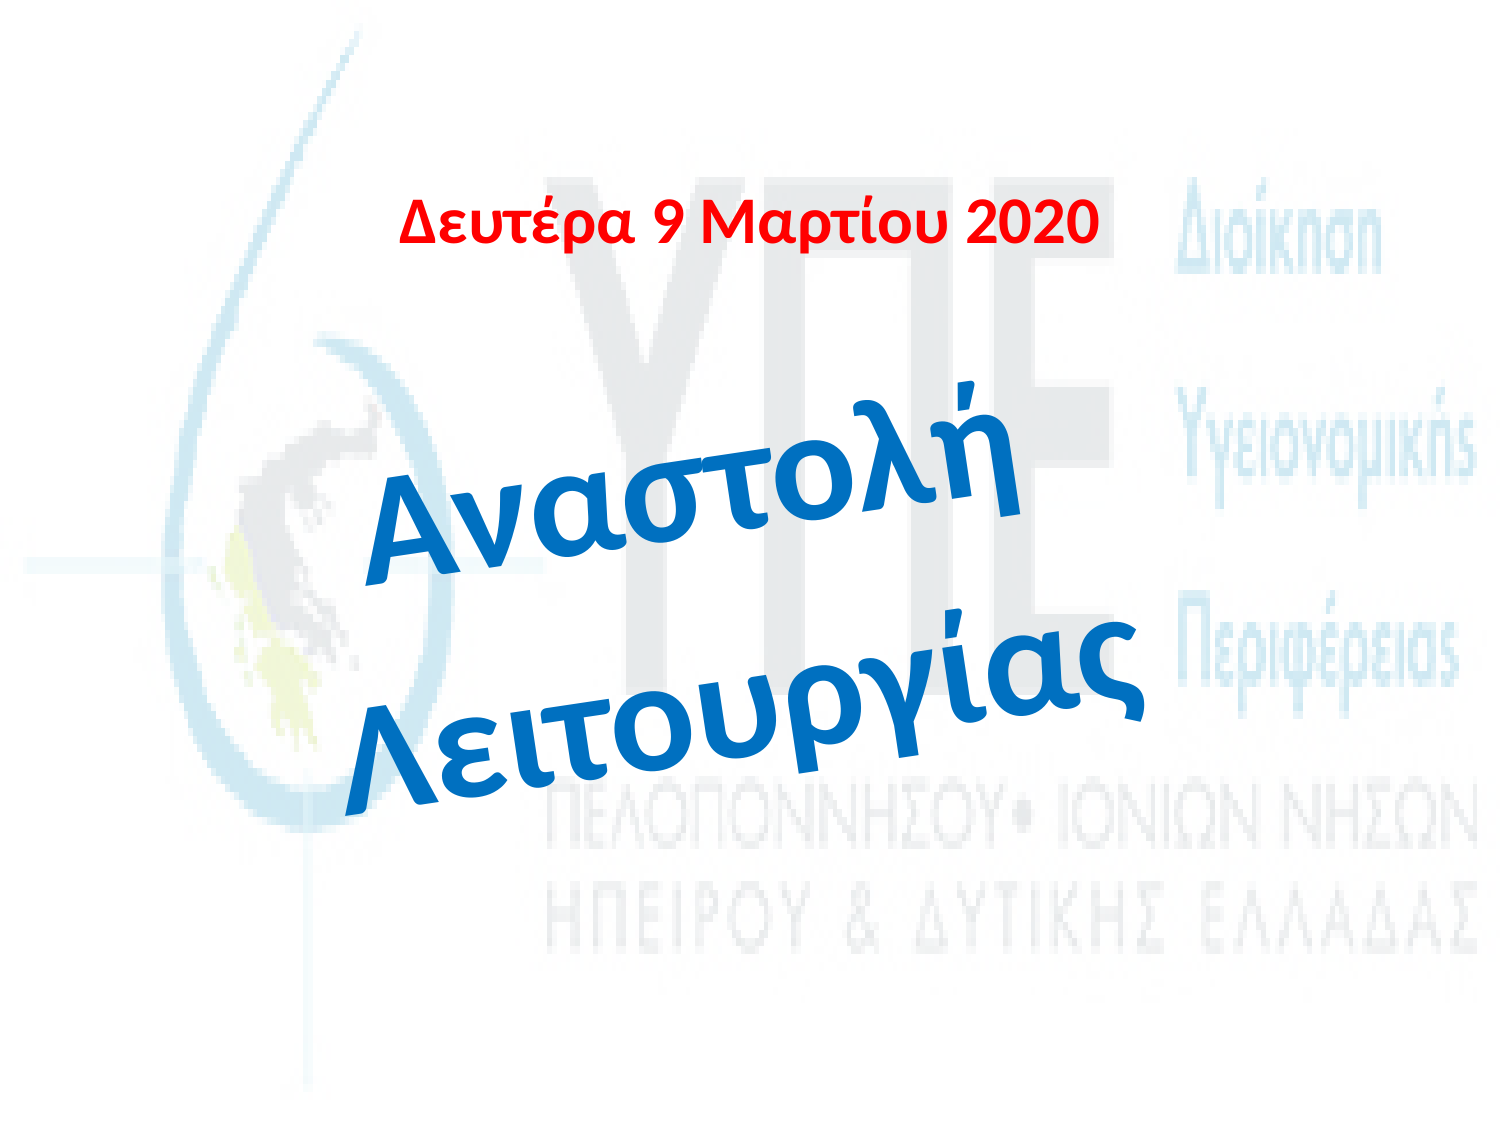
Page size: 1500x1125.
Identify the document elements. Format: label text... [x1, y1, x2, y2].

subtitle Αναστολή Λειτουργίας [185, 293, 1256, 874]
title Δευτέρα 9 Μαρτίου 2020 [112, 82, 1388, 352]
